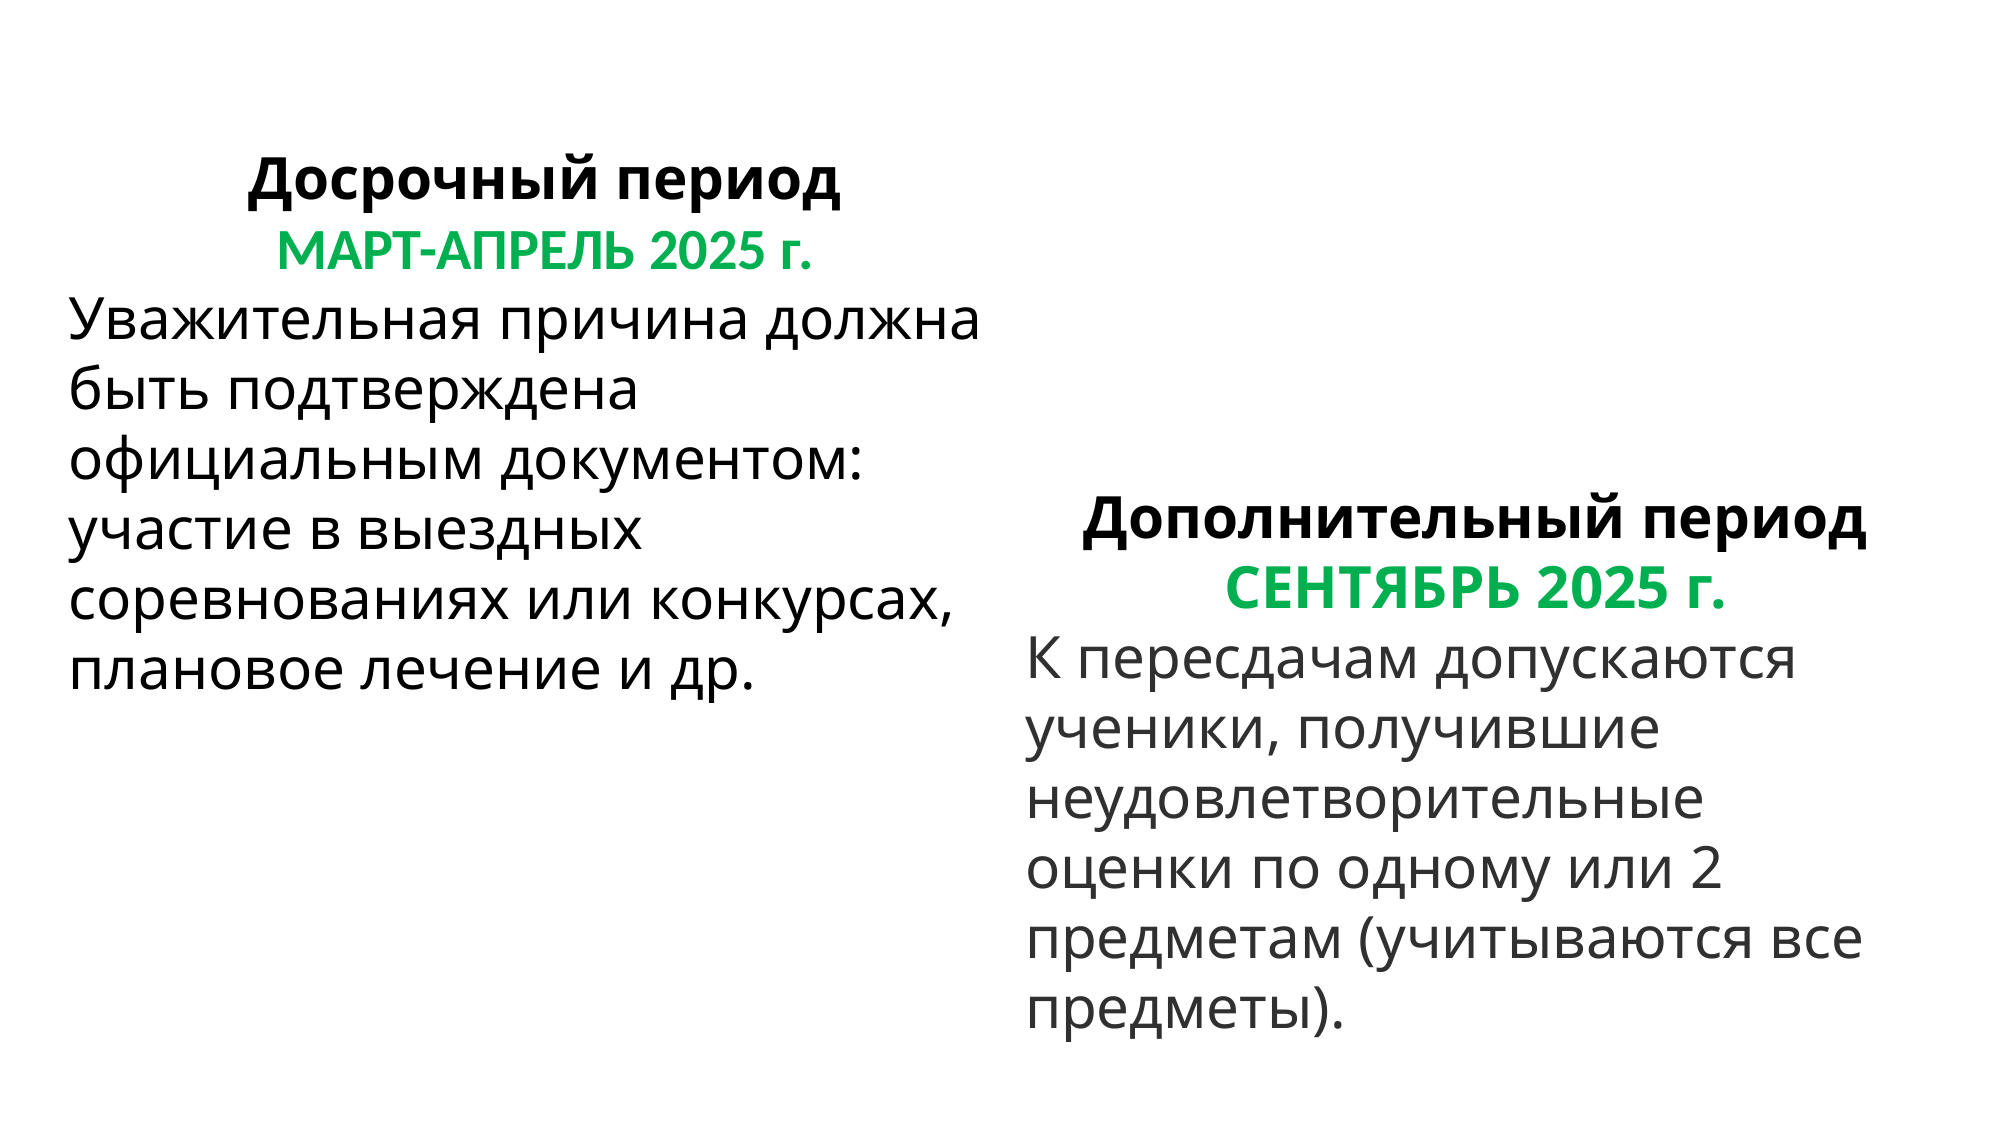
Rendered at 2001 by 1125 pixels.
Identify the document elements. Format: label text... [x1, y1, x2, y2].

text_box Досрочный период МАРТ-АПРЕЛЬ 2025 г. Уважительная причина должна быть подтверждена официальным документом: участие в выездных соревнованиях или конкурсах, плановое лечение и др. [53, 134, 1037, 709]
text_box Дополнительный период СЕНТЯБРЬ 2025 г. К пересдачам допускаются ученики, получившие неудовлетворительные оценки по одному или 2 предметам (учитываются все предметы). [1010, 472, 1941, 1108]
